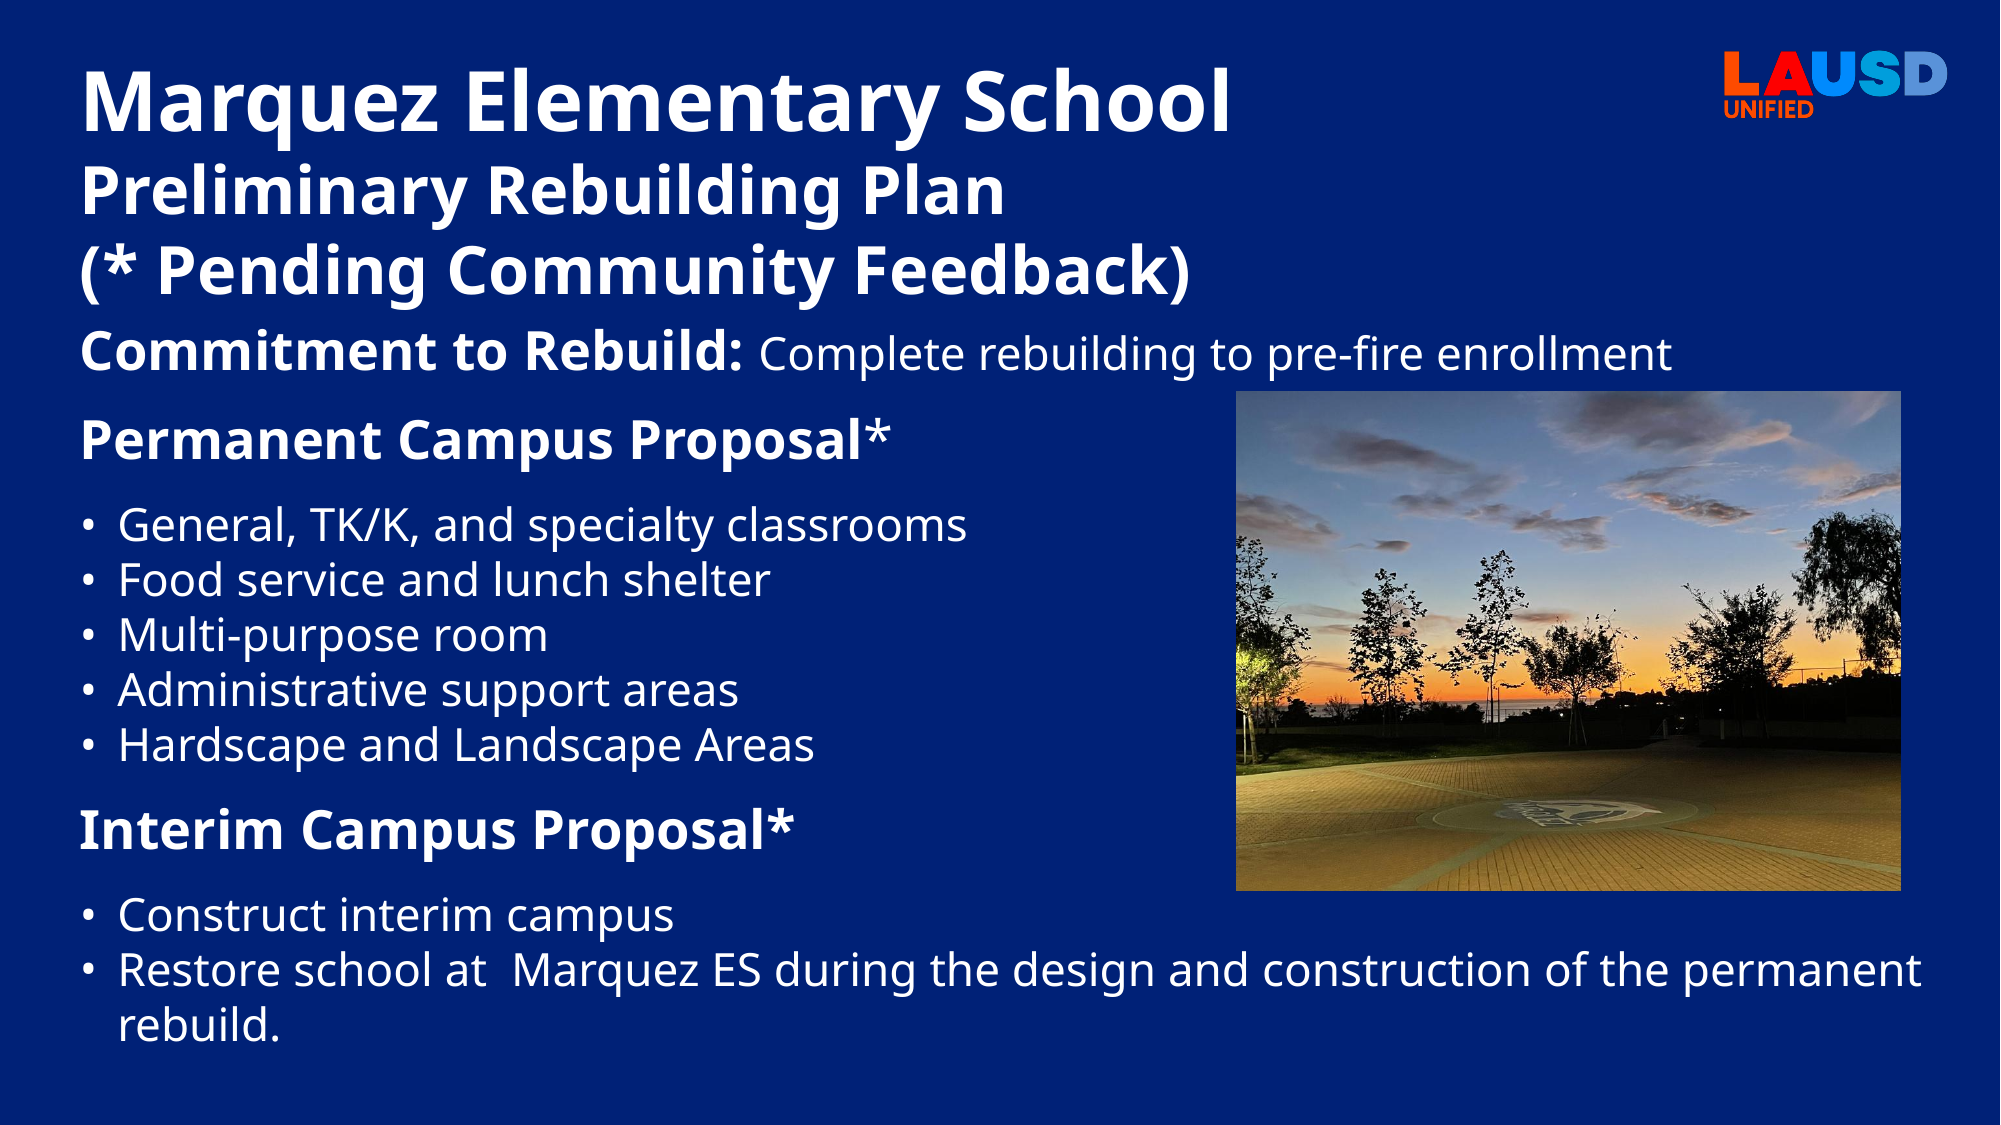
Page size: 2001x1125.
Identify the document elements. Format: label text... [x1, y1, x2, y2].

picture [1721, 48, 1950, 121]
text_box Marquez Elementary School Preliminary Rebuilding Plan (* Pending Community Feedback) [64, 32, 1365, 323]
list Commitment to Rebuild: Complete rebuilding to pre-fire enrollment Permanent Campus Proposal* General, TK/K, and specialty classrooms Food service and lunch shelter Multi-purpose room Administrative support areas Hardscape and Landscape Areas Interim Campus Proposal* Construct interim campus Restore school at Marquez ES during the design and construction of the permanent rebuild. [64, 308, 1951, 1125]
picture [1235, 391, 1901, 891]
